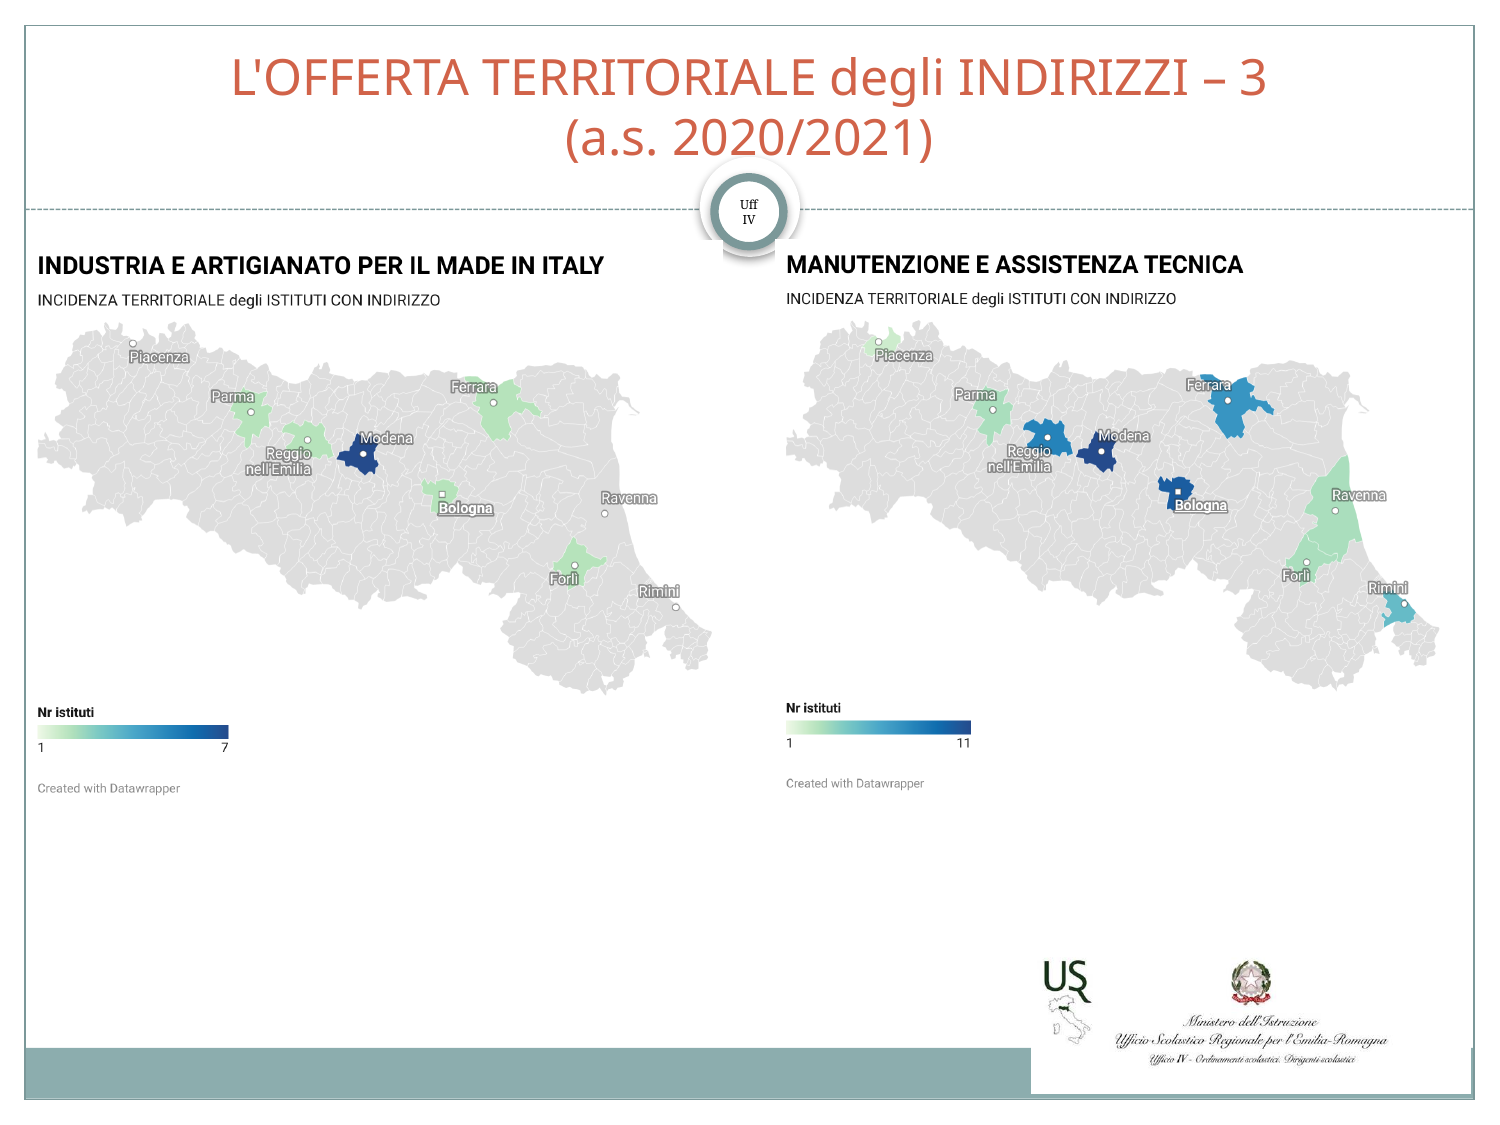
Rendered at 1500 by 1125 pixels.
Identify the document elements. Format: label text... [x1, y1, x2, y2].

title L'OFFERTA TERRITORIALE degli INDIRIZZI – 3 (a.s. 2020/2021) [49, 37, 1450, 162]
picture [775, 238, 1450, 803]
picture [26, 239, 724, 809]
picture [1031, 946, 1471, 1094]
